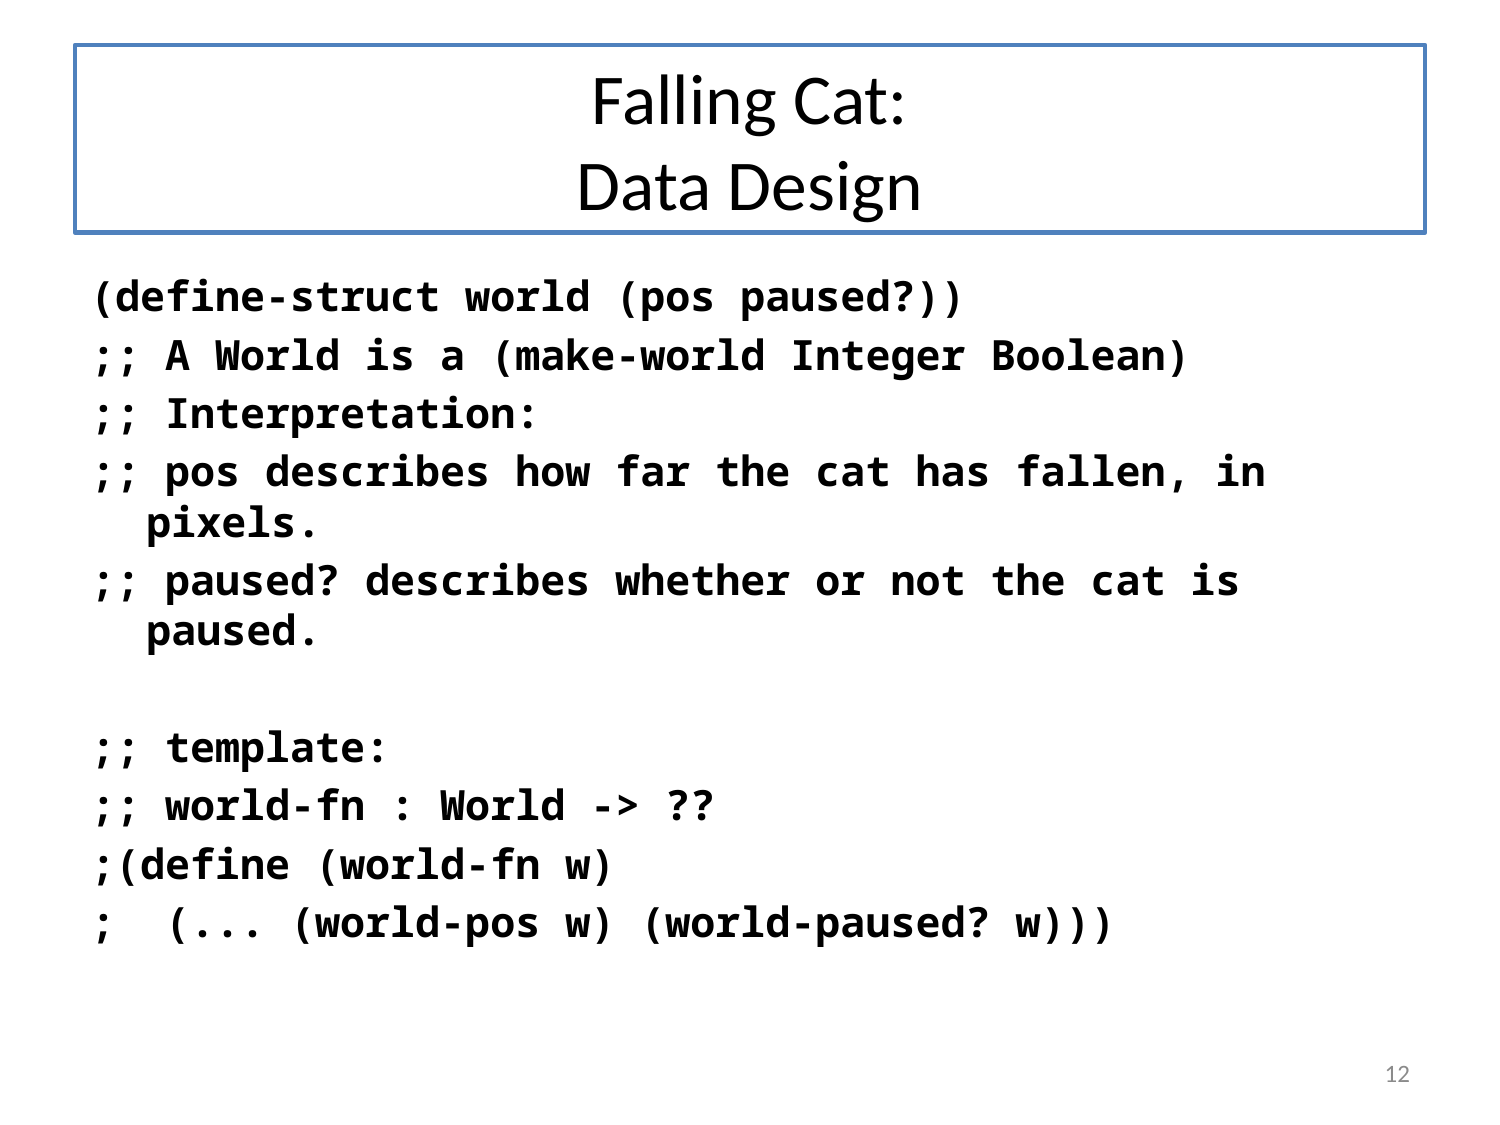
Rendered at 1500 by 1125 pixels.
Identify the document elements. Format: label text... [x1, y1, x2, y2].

list (define-struct world (pos paused?)) ;; A World is a (make-world Integer Boolean) ;; Interpretation: ;; pos describes how far the cat has fallen, in pixels. ;; paused? describes whether or not the cat is paused. ;; template: ;; world-fn : World -> ?? ;(define (world-fn w) ; (... (world-pos w) (world-paused? w))) [75, 262, 1425, 1005]
slide_number 12 [1074, 1042, 1425, 1103]
title Falling Cat: Data Design [73, 43, 1427, 235]
